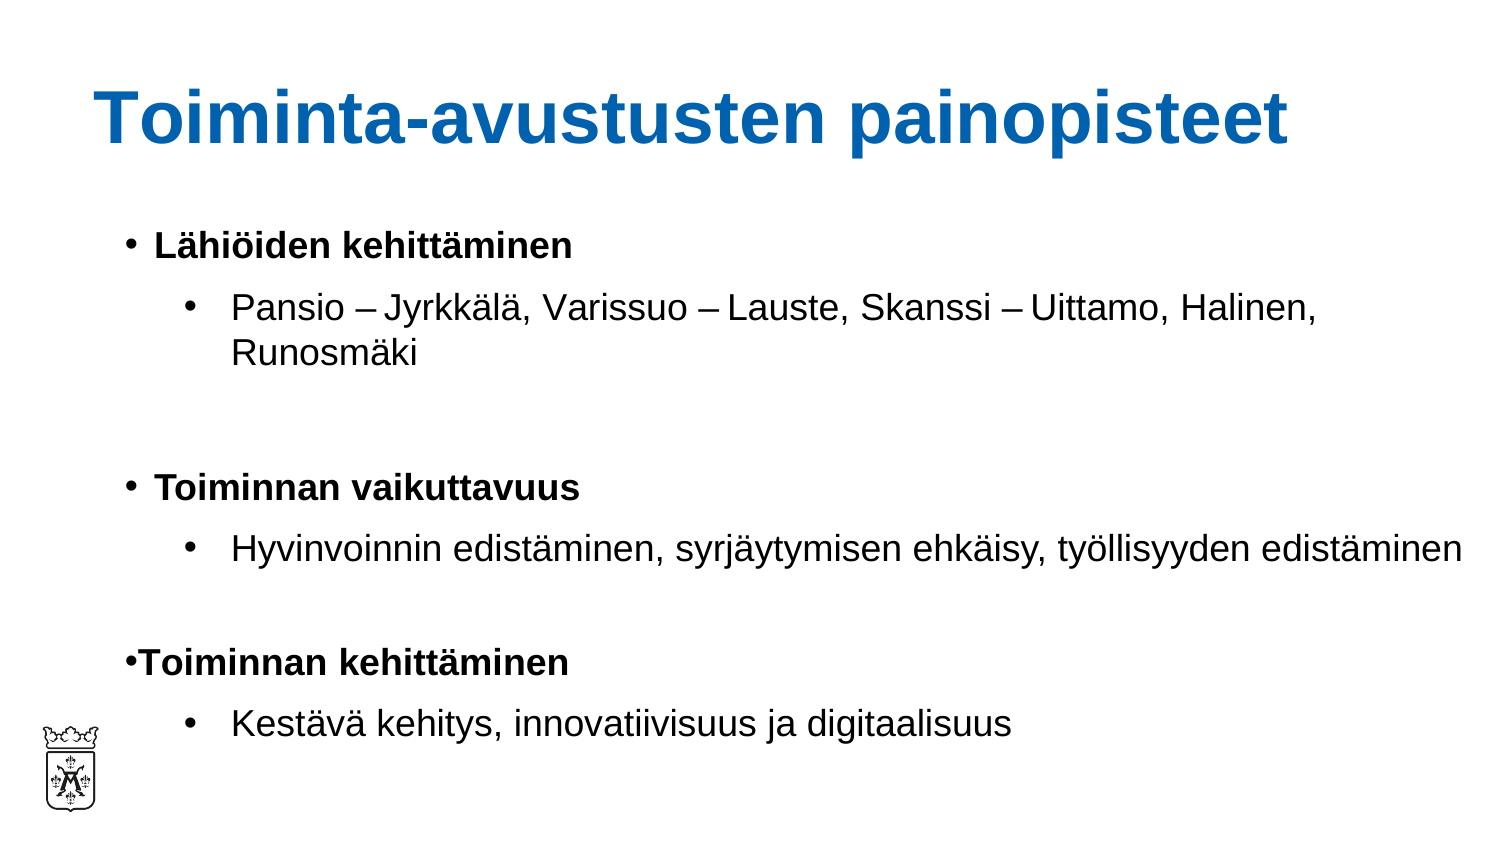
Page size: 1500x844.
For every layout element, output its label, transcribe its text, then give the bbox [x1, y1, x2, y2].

list Lähiöiden kehittäminen Pansio –Jyrkkälä, Varissuo –Lauste, Skanssi –Uittamo, Halinen, Runosmäki Toiminnan vaikuttavuus Hyvinvoinnin edistäminen, syrjäytymisen ehkäisy, työllisyyden edistäminen Toiminnan kehittäminen Kestävä kehitys, innovatiivisuus ja digitaalisuus [124, 213, 1480, 801]
picture [42, 725, 105, 813]
title Toiminta-avustusten painopisteet [93, 60, 1396, 196]
